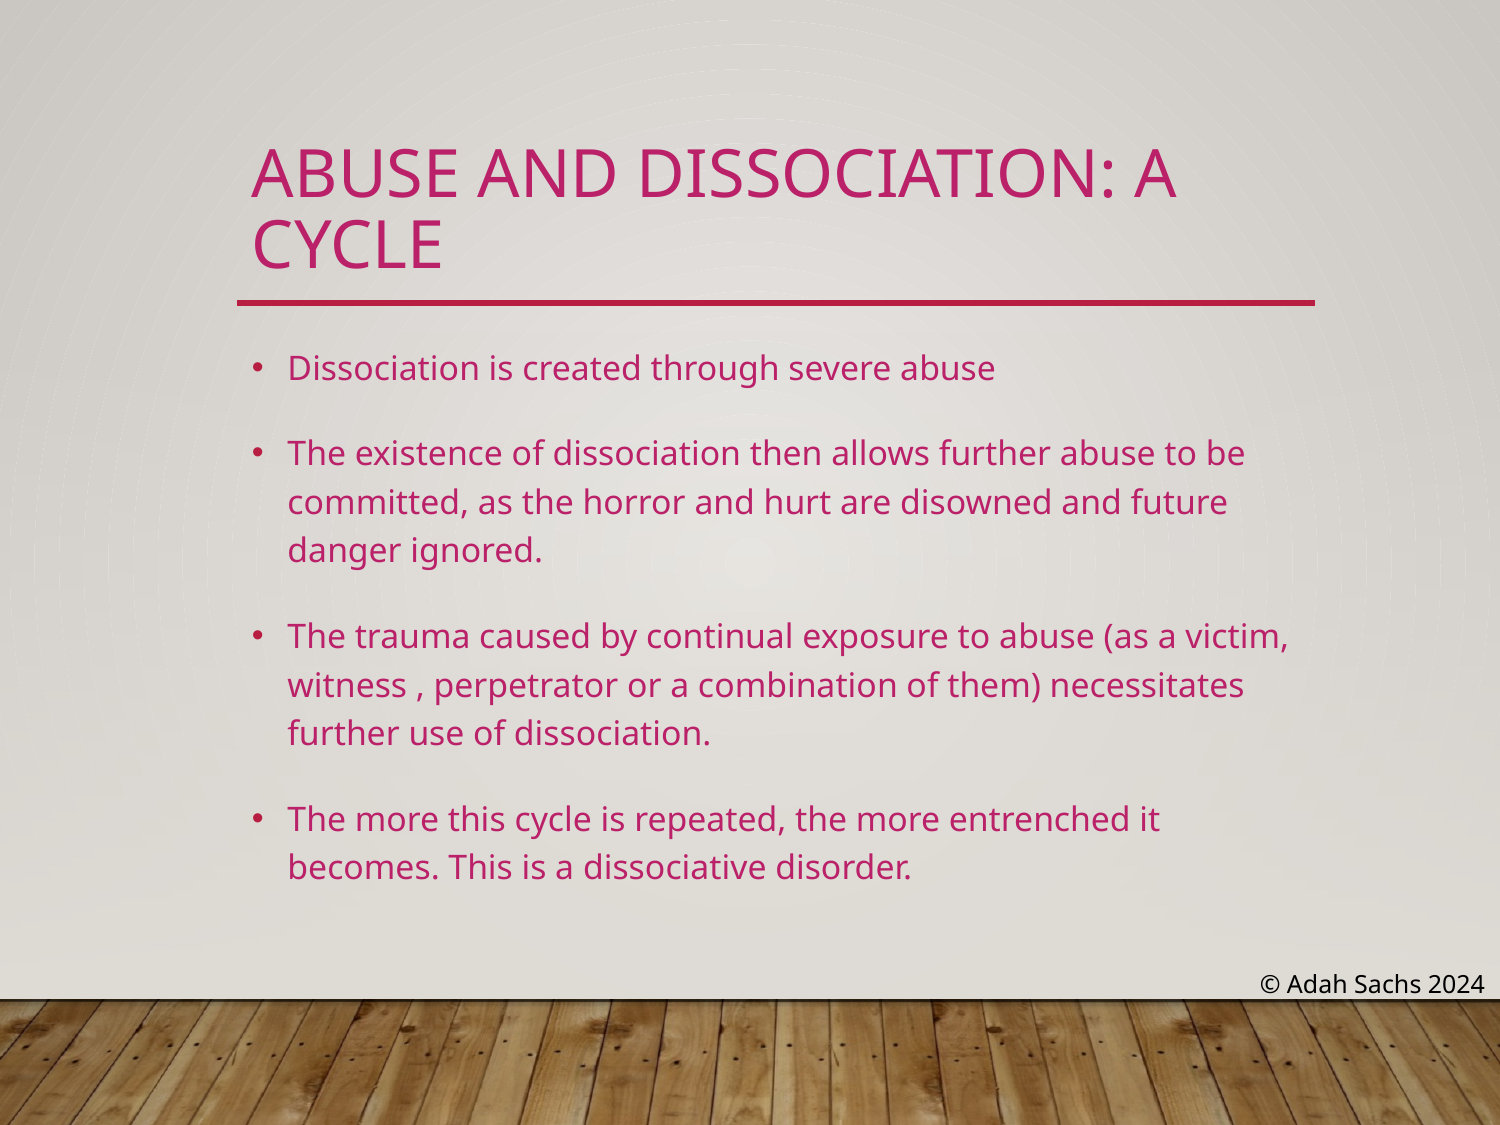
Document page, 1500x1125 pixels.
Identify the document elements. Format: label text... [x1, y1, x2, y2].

list Dissociation is created through severe abuse The existence of dissociation then allows further abuse to be committed, as the horror and hurt are disowned and future danger ignored. The trauma caused by continual exposure to abuse (as a victim, witness , perpetrator or a combination of them) necessitates further use of dissociation. The more this cycle is repeated, the more entrenched it becomes. This is a dissociative disorder. [236, 330, 1315, 897]
picture [0, 999, 1500, 1125]
title Abuse and dissociation: a cycle [236, 131, 1315, 305]
